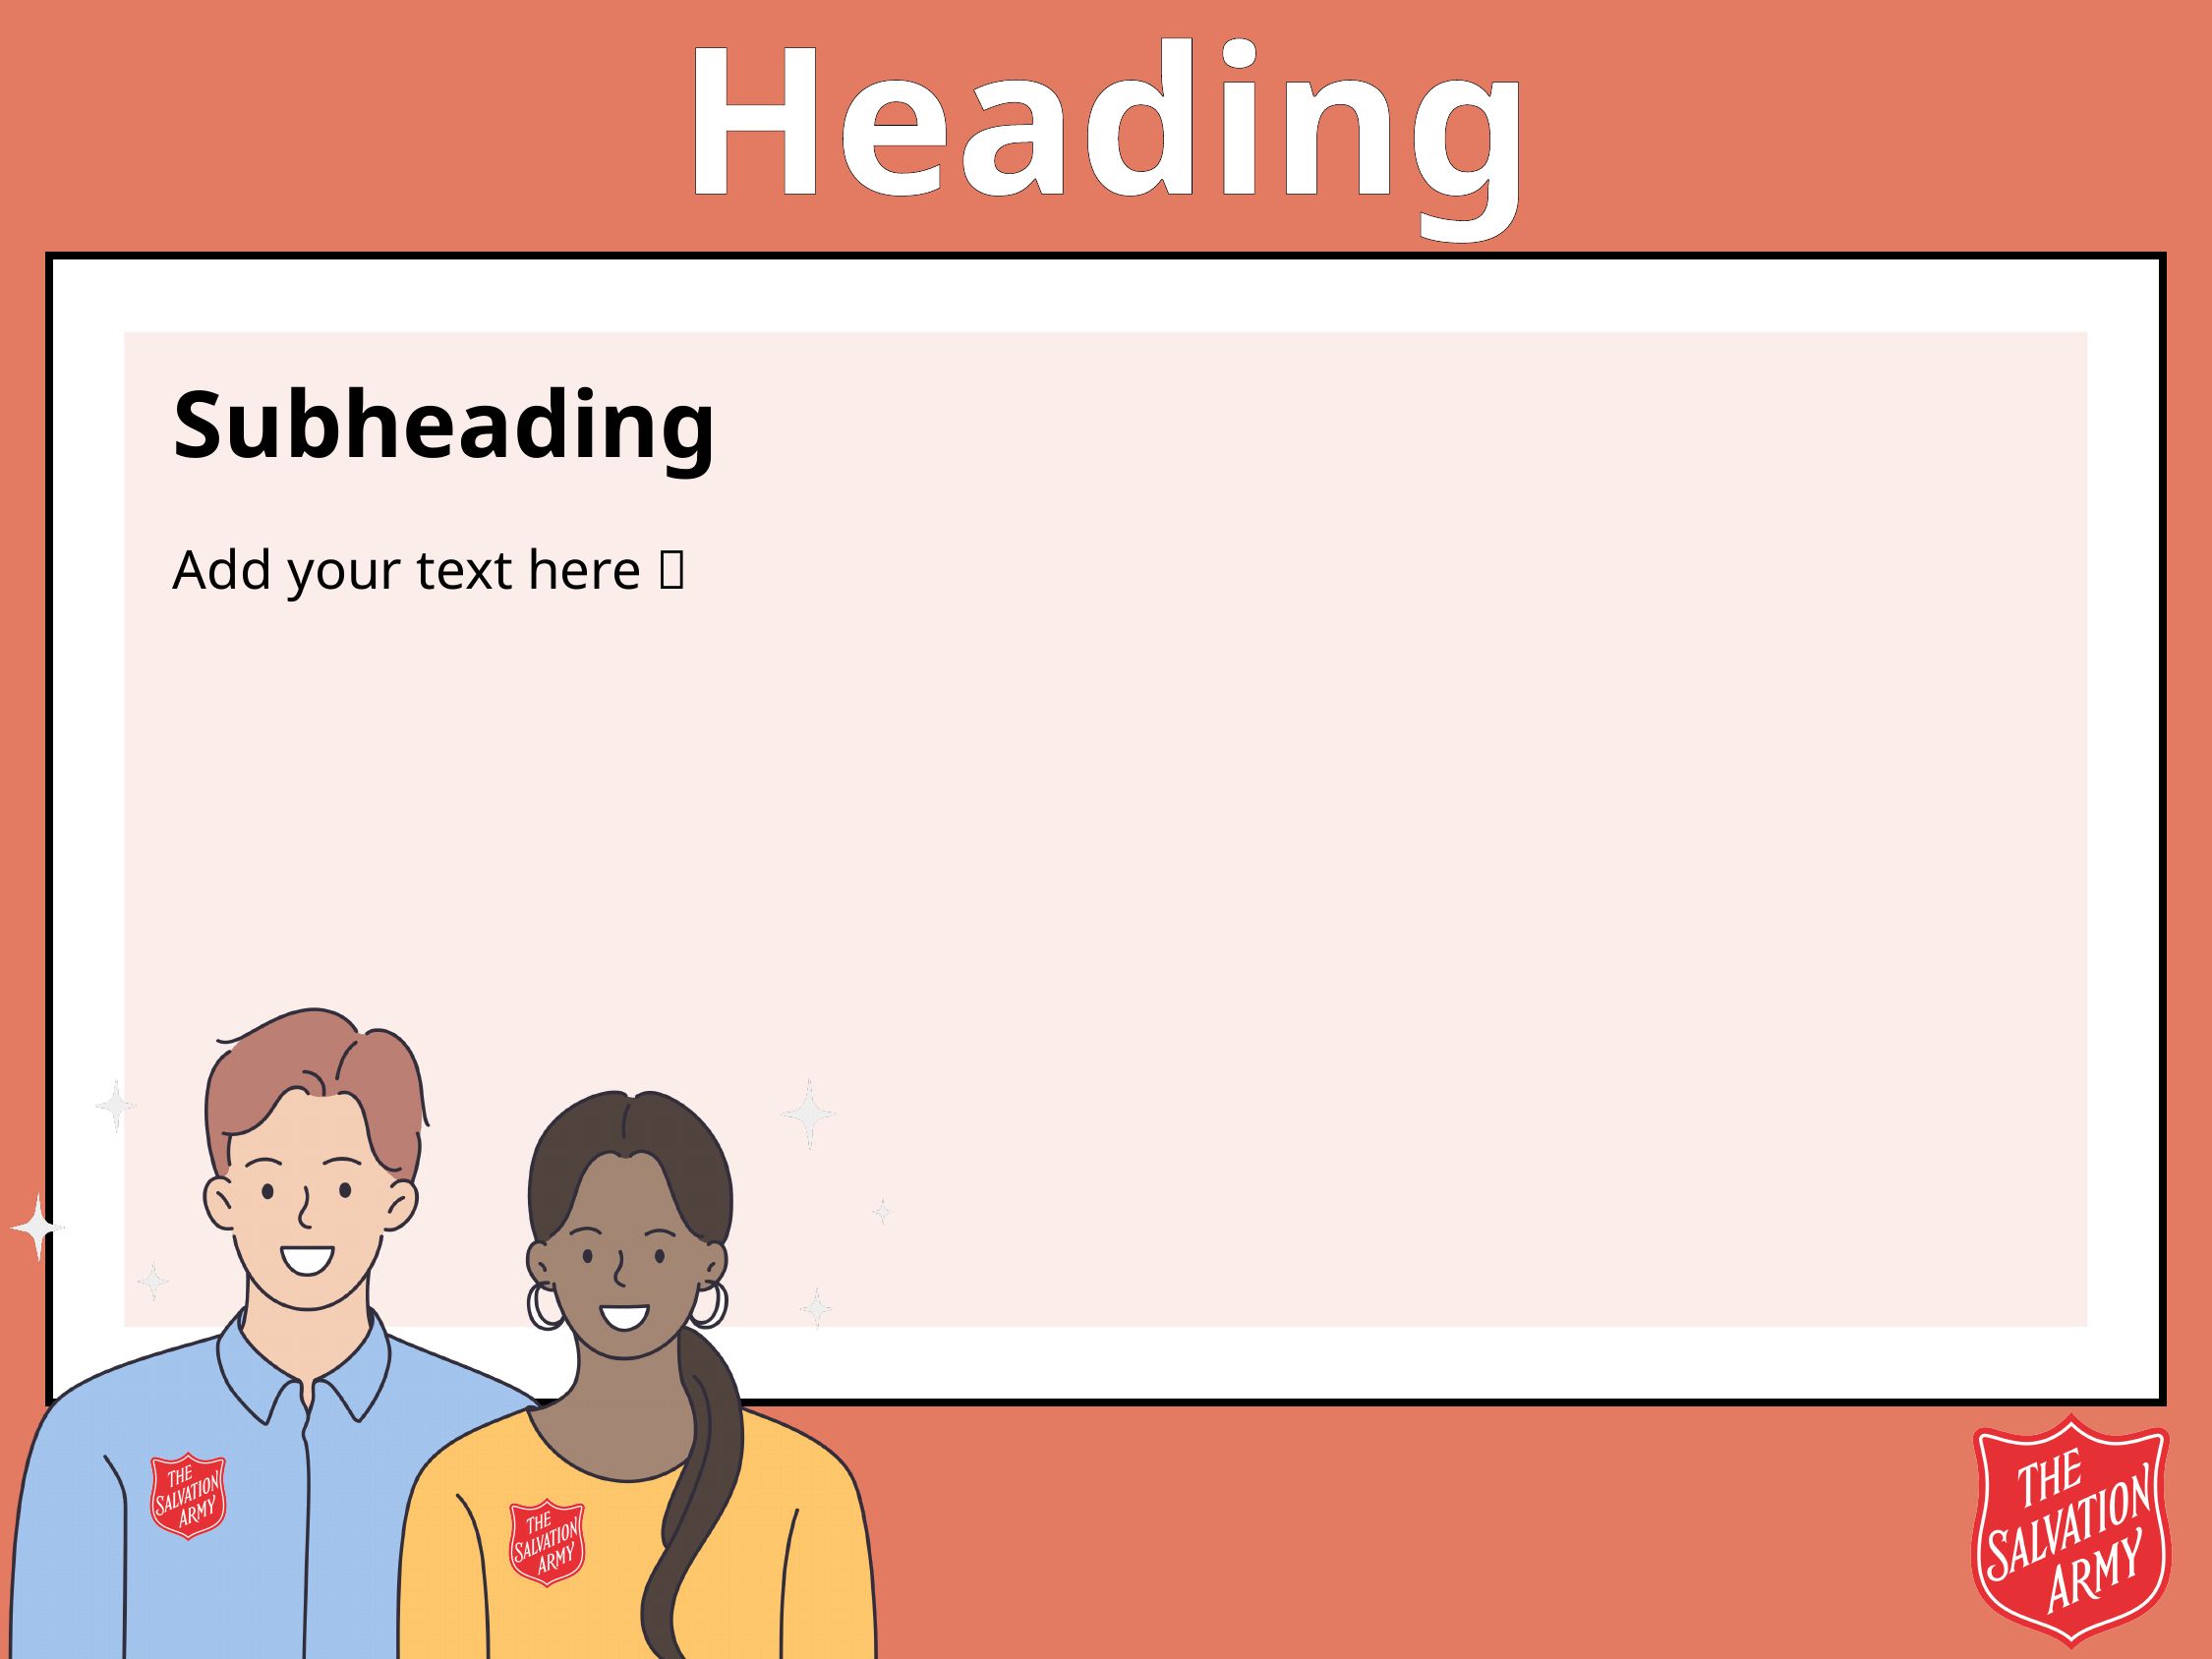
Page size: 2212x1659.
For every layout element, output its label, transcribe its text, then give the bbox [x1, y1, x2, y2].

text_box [124, 331, 2088, 1328]
picture [1962, 1408, 2182, 1654]
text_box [8, 1001, 893, 1659]
text_box Heading [124, 0, 2088, 235]
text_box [48, 255, 2164, 1403]
